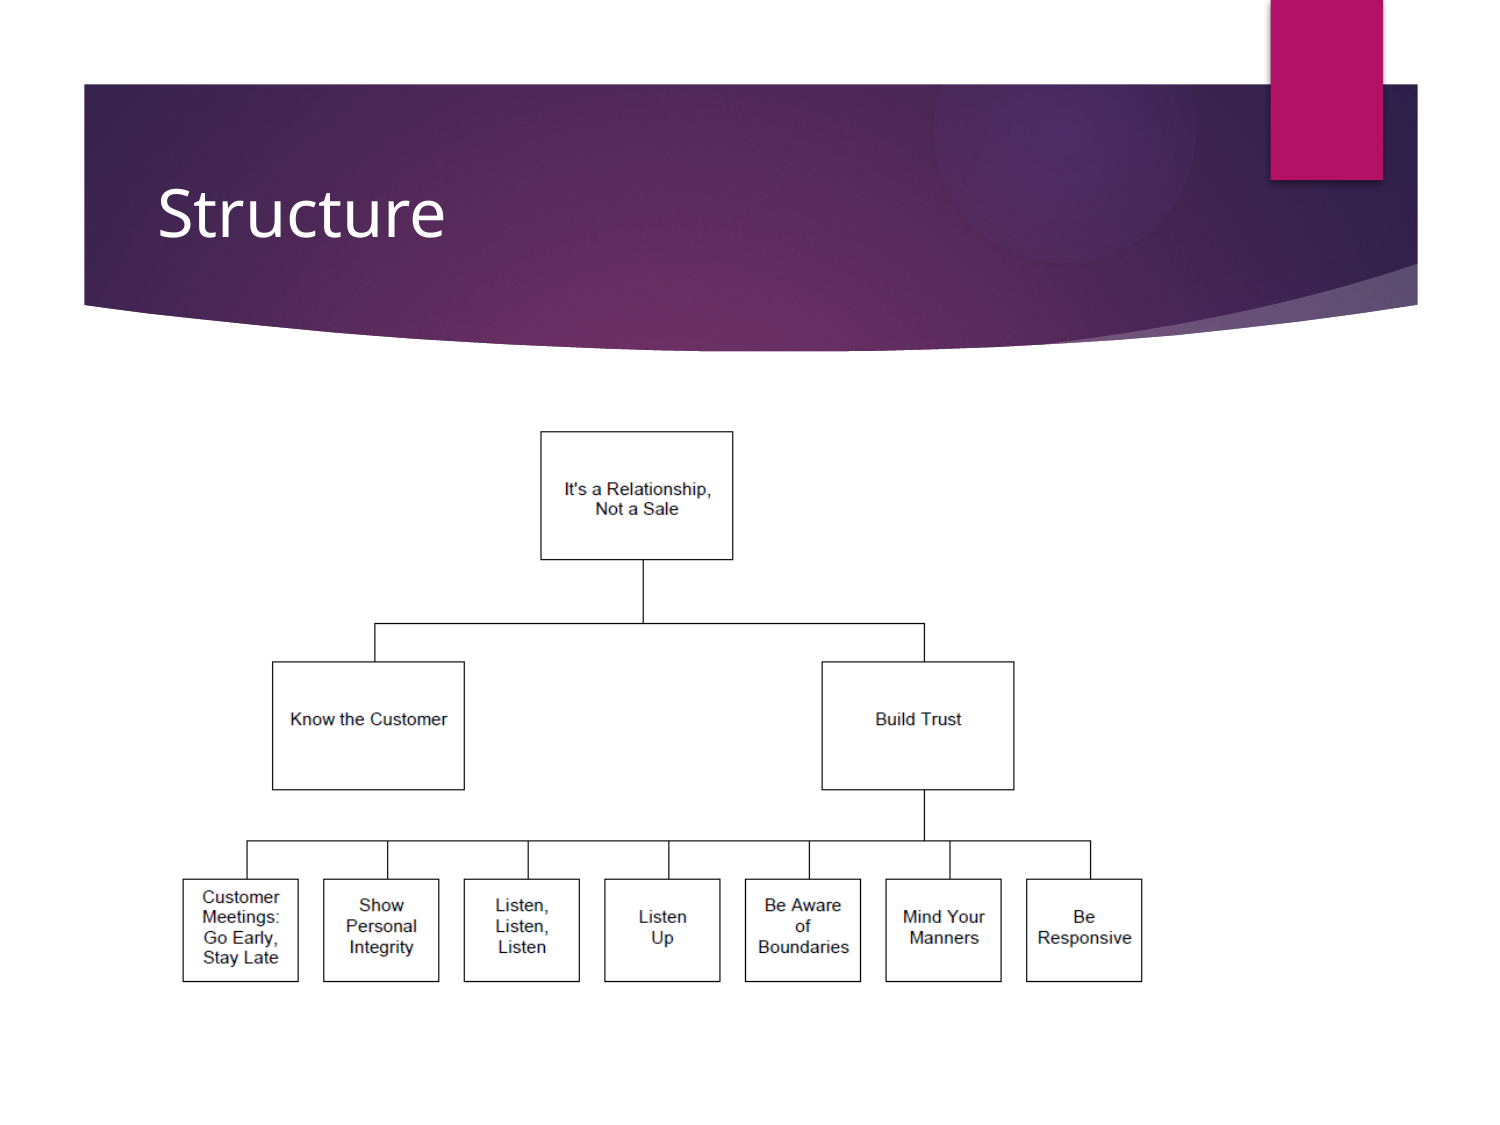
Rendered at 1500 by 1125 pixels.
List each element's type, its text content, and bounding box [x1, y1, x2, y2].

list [177, 408, 1147, 988]
title Structure [142, 152, 1183, 269]
